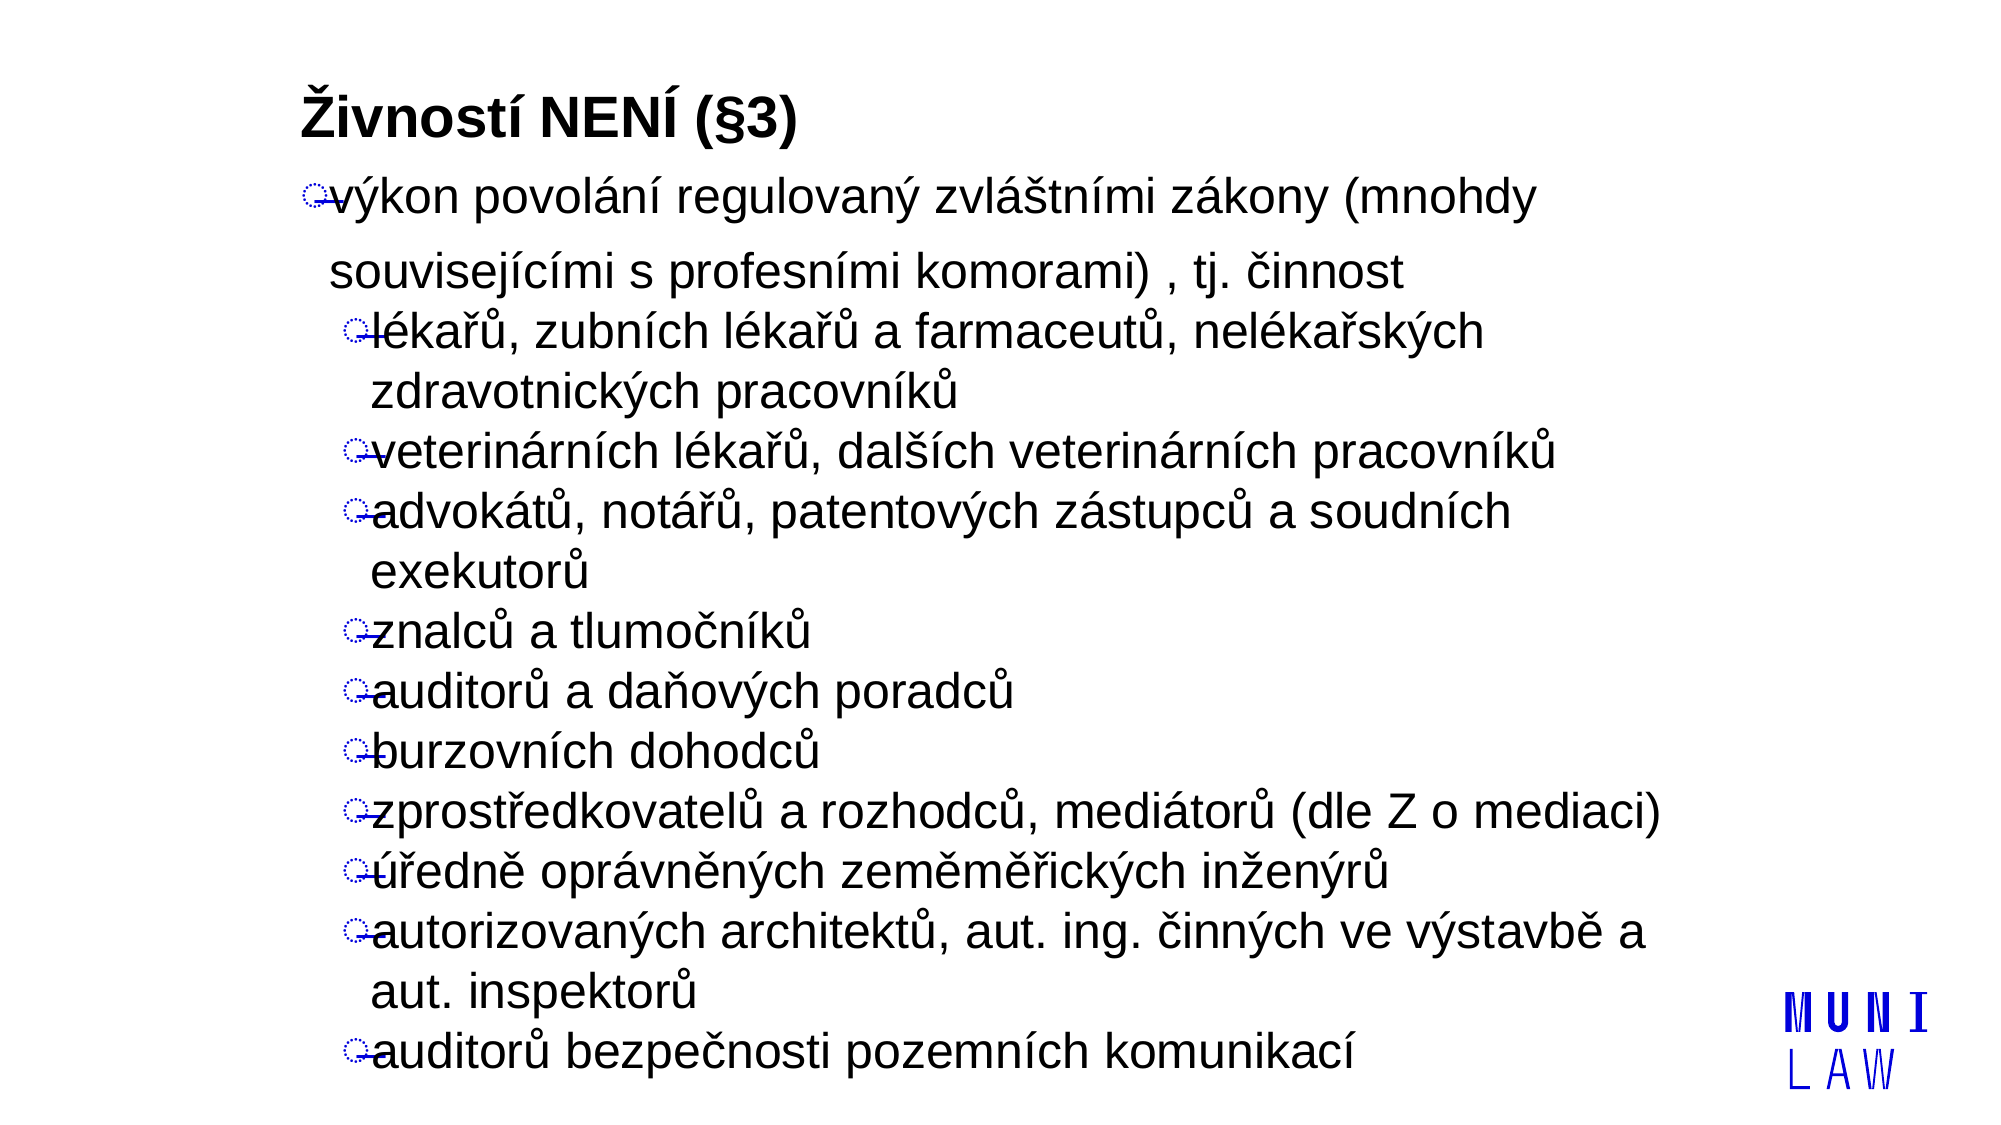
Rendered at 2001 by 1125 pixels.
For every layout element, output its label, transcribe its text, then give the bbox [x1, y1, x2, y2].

list Živností NENÍ (§3) výkon povolání regulovaný zvláštními zákony (mnohdy souvisejícími s profesními komorami) , tj. činnost lékařů, zubních lékařů a farmaceutů, nelékařských zdravotnických pracovníků veterinárních lékařů, dalších veterinárních pracovníků advokátů, notářů, patentových zástupců a soudních exekutorů znalců a tlumočníků auditorů a daňových poradců burzovních dohodců zprostředkovatelů a rozhodců, mediátorů (dle Z o mediaci) úředně oprávněných zeměměřických inženýrů autorizovaných architektů, aut. ing. činných ve výstavbě a aut. inspektorů auditorů bezpečnosti pozemních komunikací [288, 73, 1712, 871]
